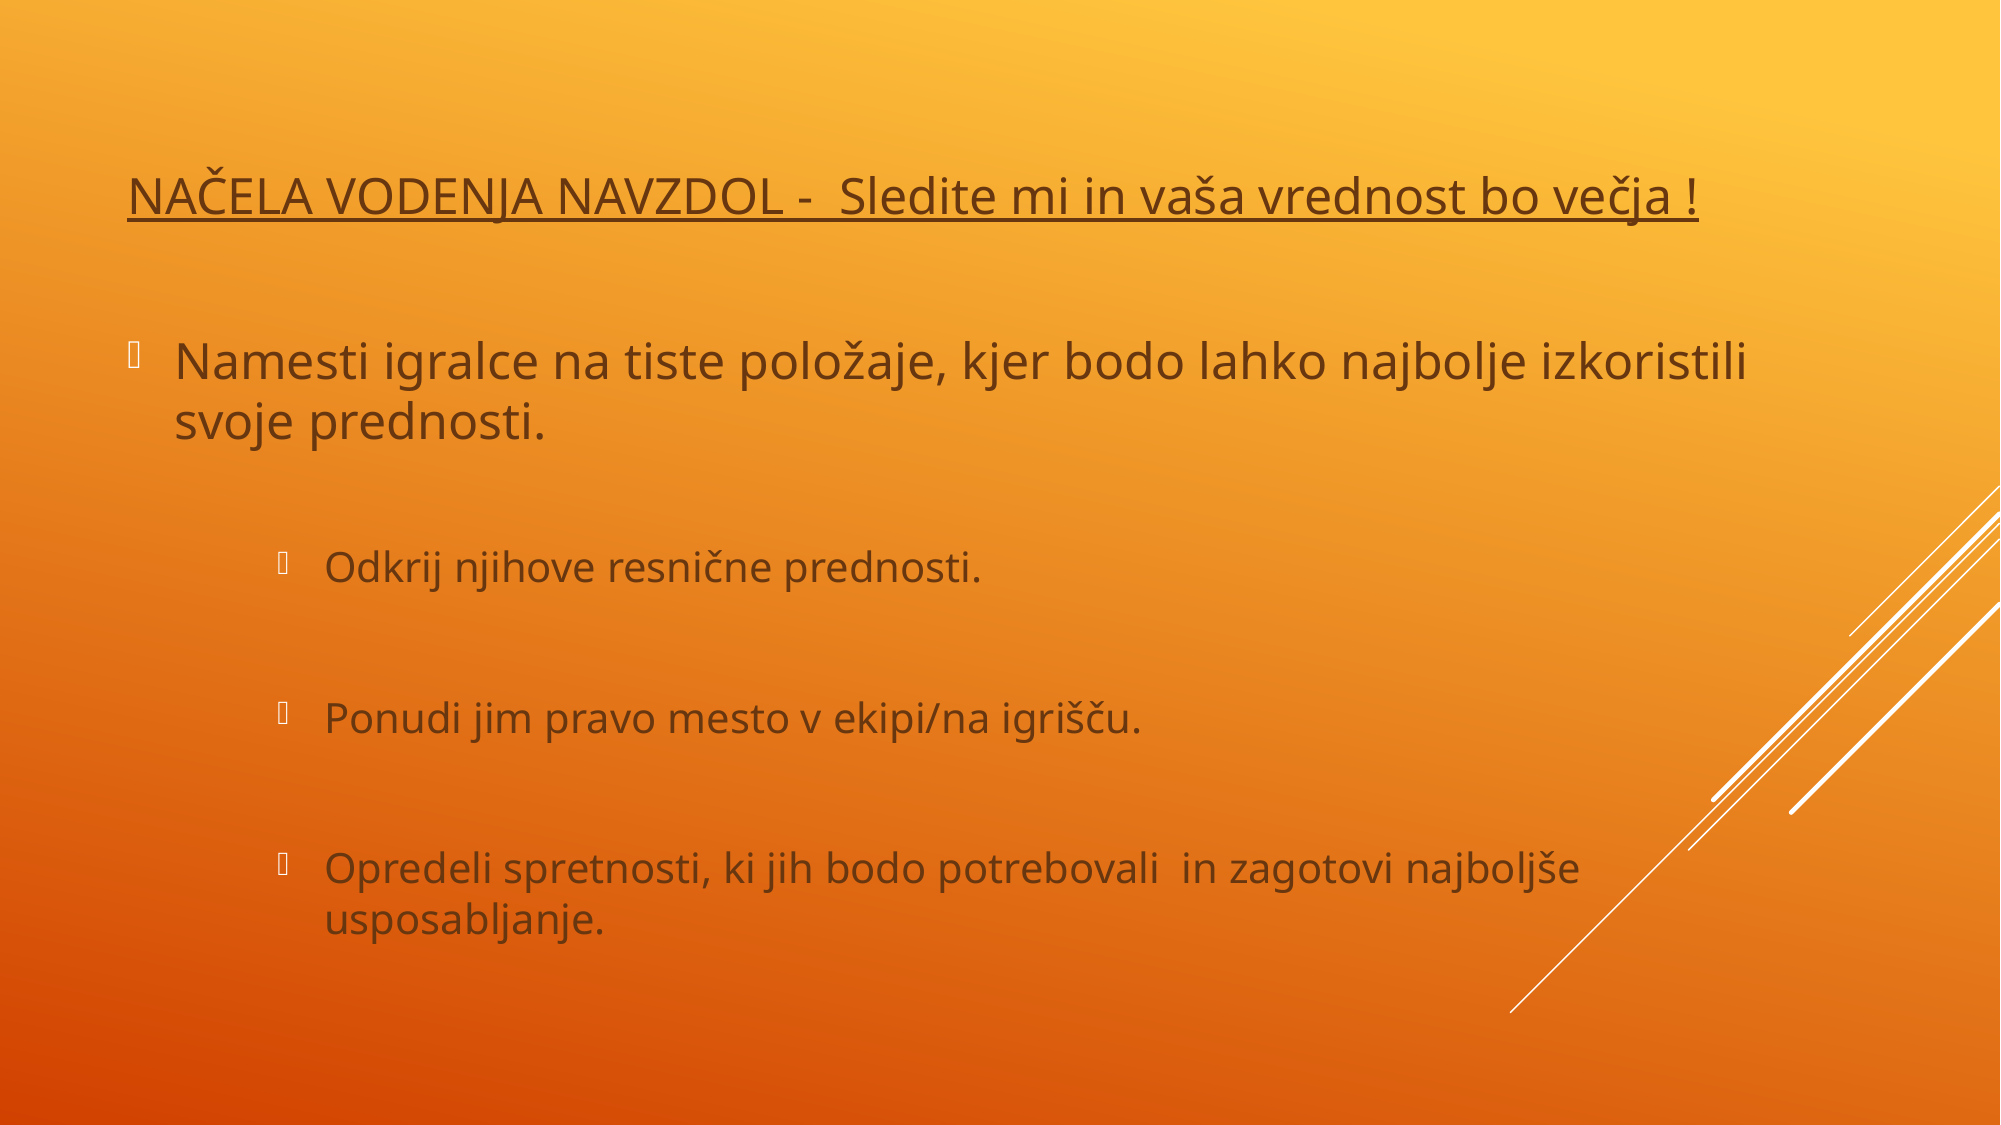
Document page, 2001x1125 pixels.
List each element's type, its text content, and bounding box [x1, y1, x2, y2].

list NAČELA VODENJA NAVZDOL - Sledite mi in vaša vrednost bo večja ! Namesti igralce na tiste položaje, kjer bodo lahko najbolje izkoristili svoje prednosti. Odkrij njihove resnične prednosti. Ponudi jim pravo mesto v ekipi/na igrišču. Opredeli spretnosti, ki jih bodo potrebovali in zagotovi najboljše usposabljanje. [112, 91, 1879, 1015]
